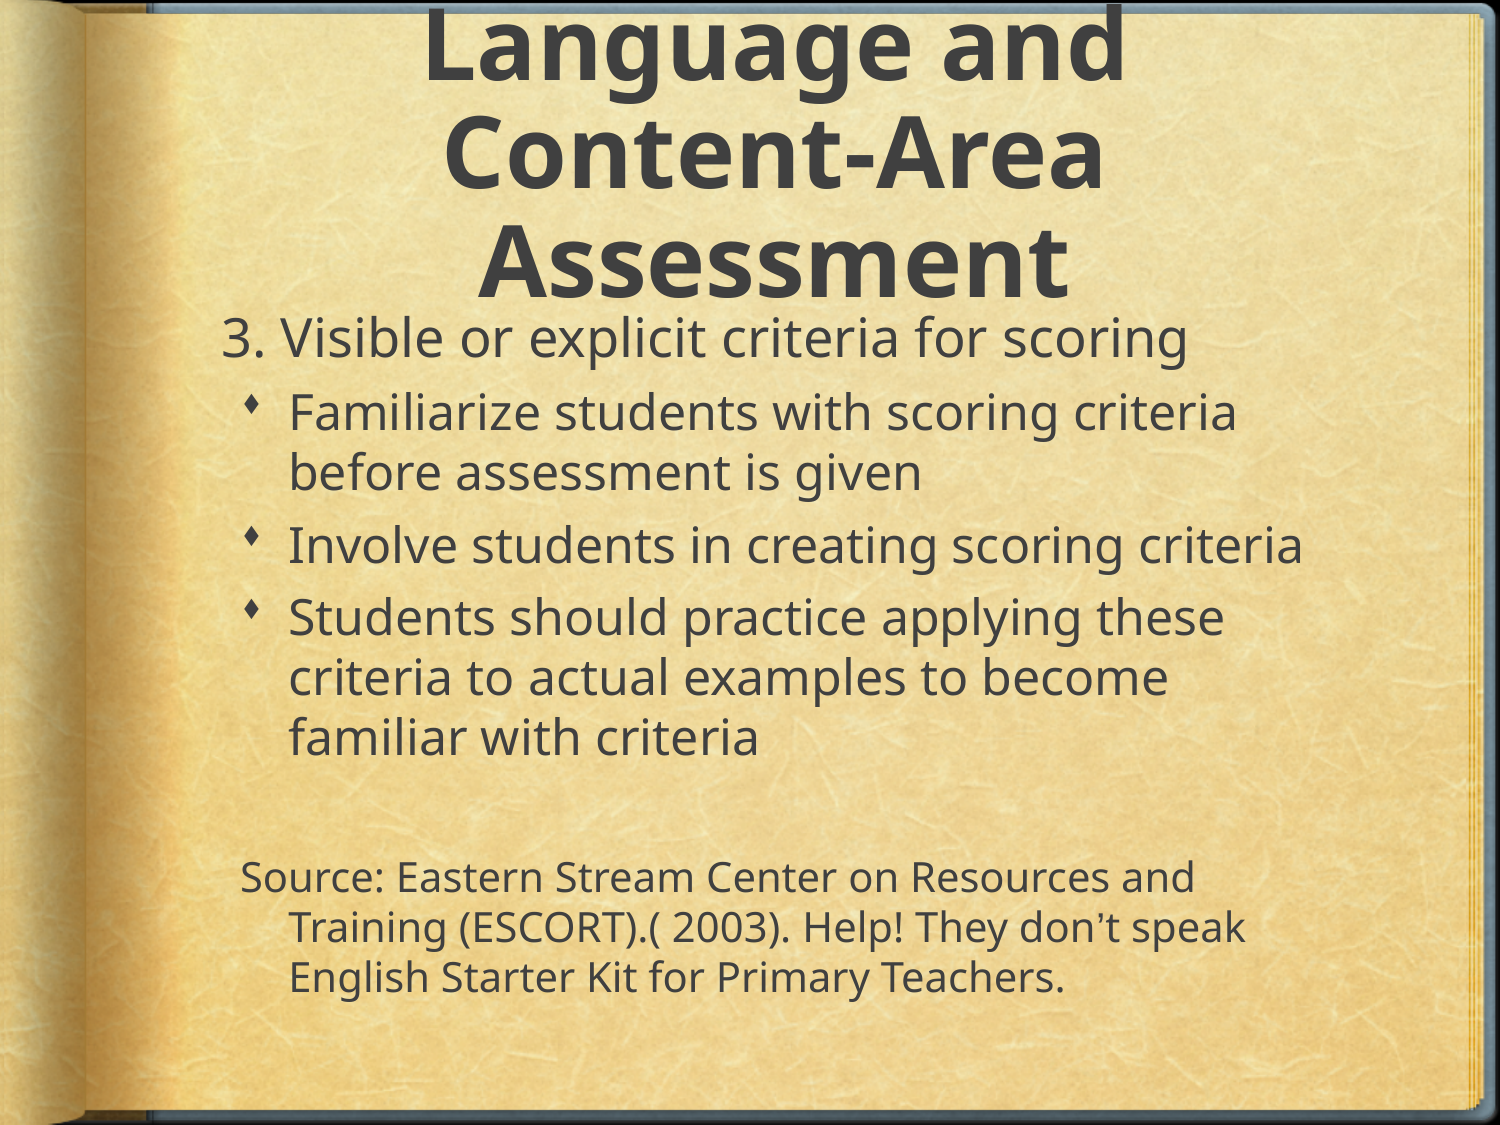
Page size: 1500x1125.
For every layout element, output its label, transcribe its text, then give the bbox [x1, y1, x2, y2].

picture [0, 0, 1500, 1125]
list 3. Visible or explicit criteria for scoring Familiarize students with scoring criteria before assessment is given Involve students in creating scoring criteria Students should practice applying these criteria to actual examples to become familiar with criteria Source: Eastern Stream Center on Resources and Training (ESCORT).( 2003). Help! They don’t speak English Starter Kit for Primary Teachers. [178, 295, 1372, 1005]
title Language and Content-Area Assessment [178, 45, 1372, 265]
